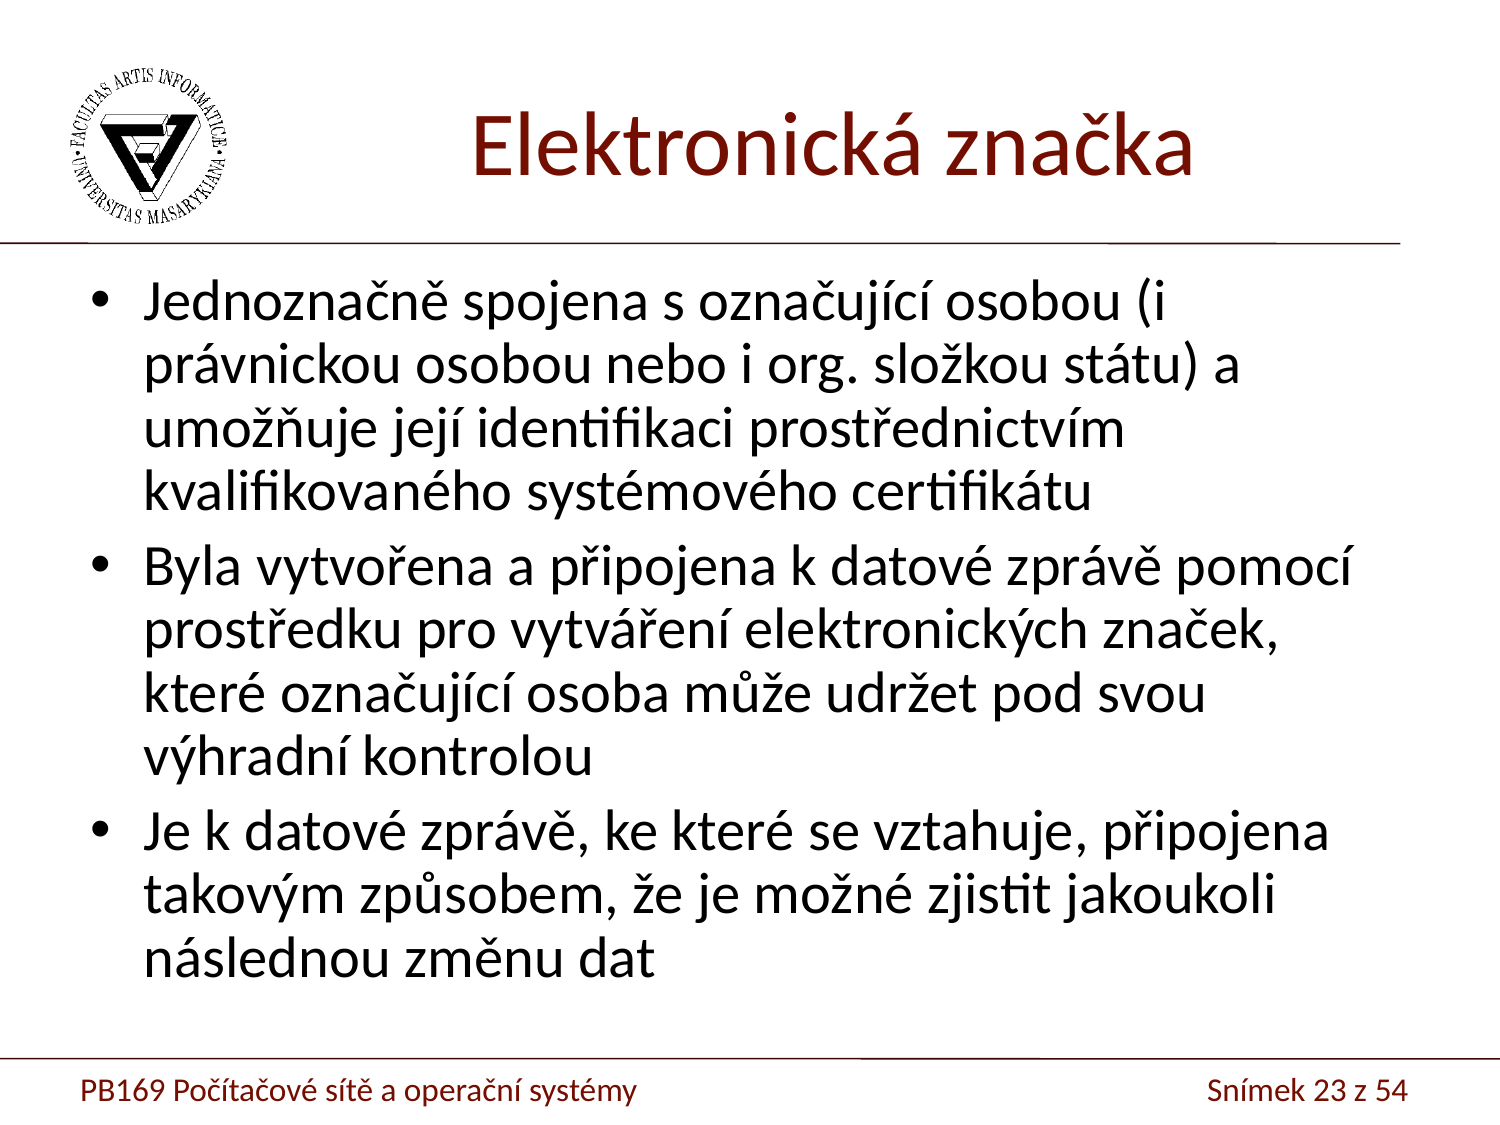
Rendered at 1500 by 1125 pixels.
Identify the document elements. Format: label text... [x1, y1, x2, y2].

picture [70, 66, 231, 224]
title Elektronická značka [242, 45, 1425, 233]
list Jednoznačně spojena s označující osobou (i právnickou osobou nebo i org. složkou státu) a umožňuje její identifikaci prostřednictvím kvalifikovaného systémového certifikátu Byla vytvořena a připojena k datové zprávě pomocí prostředku pro vytváření elektronických značek, které označující osoba může udržet pod svou výhradní kontrolou Je k datové zprávě, ke které se vztahuje, připojena takovým způsobem, že je možné zjistit jakoukoli následnou změnu dat [75, 262, 1425, 1005]
